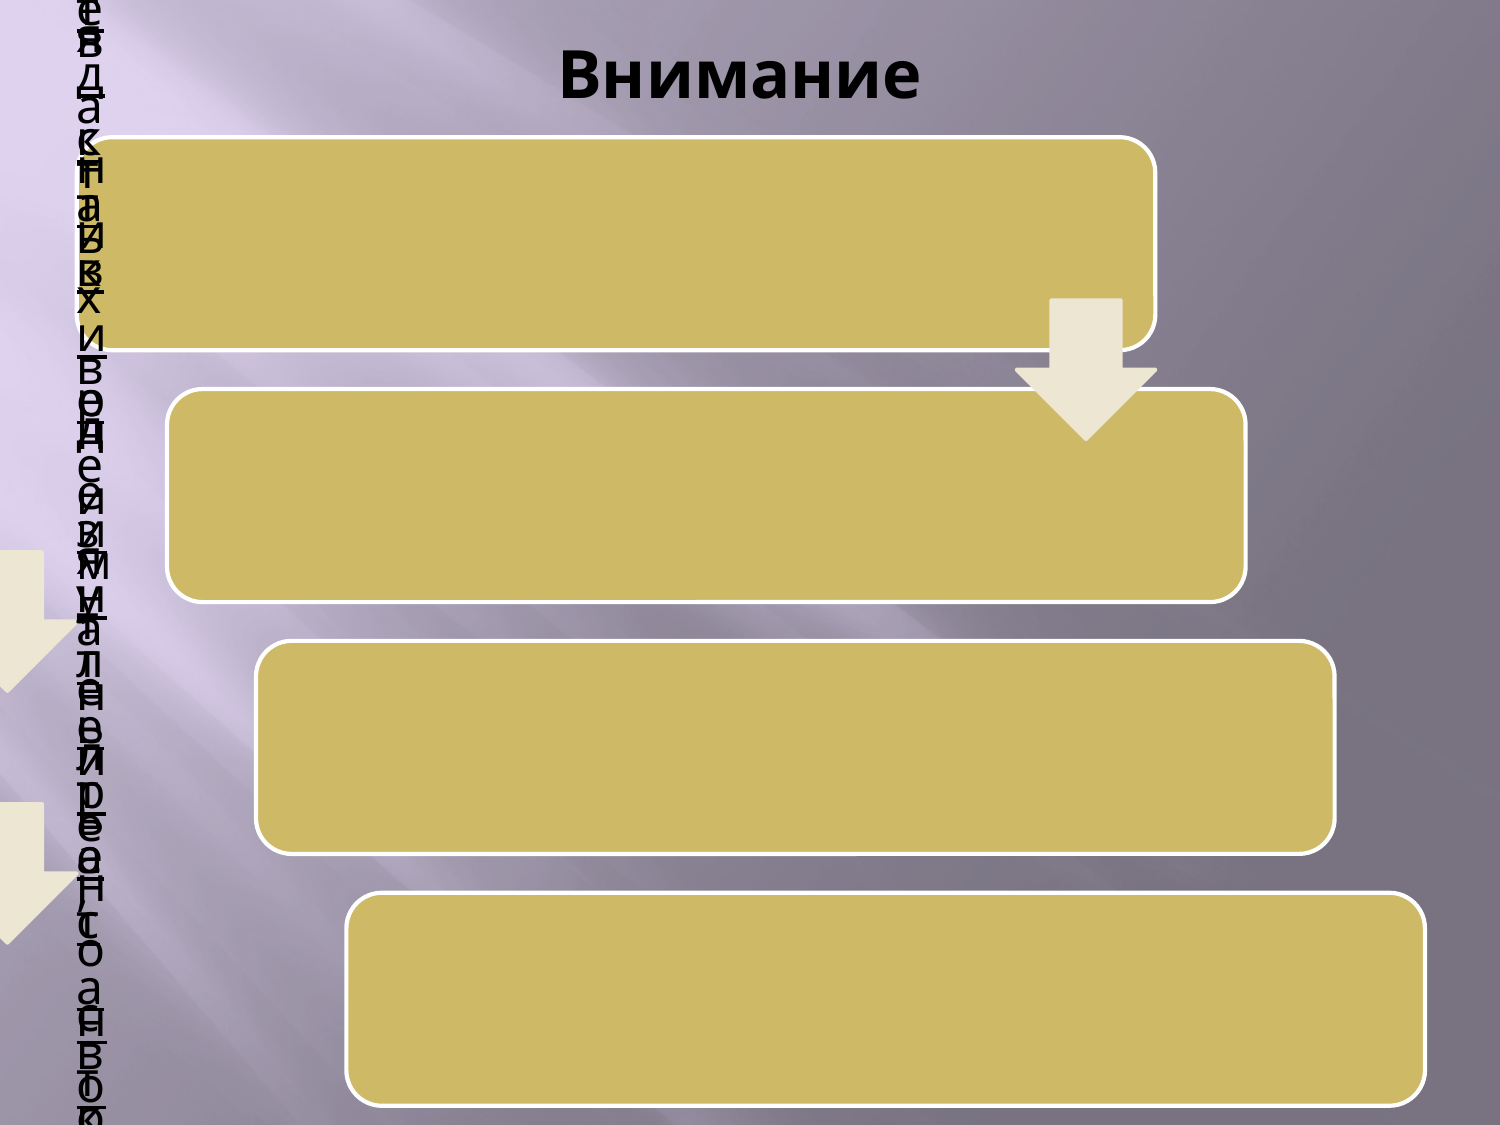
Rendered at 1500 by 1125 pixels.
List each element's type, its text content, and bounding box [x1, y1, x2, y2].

title Внимание [64, 19, 1415, 126]
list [76, 136, 1426, 1107]
